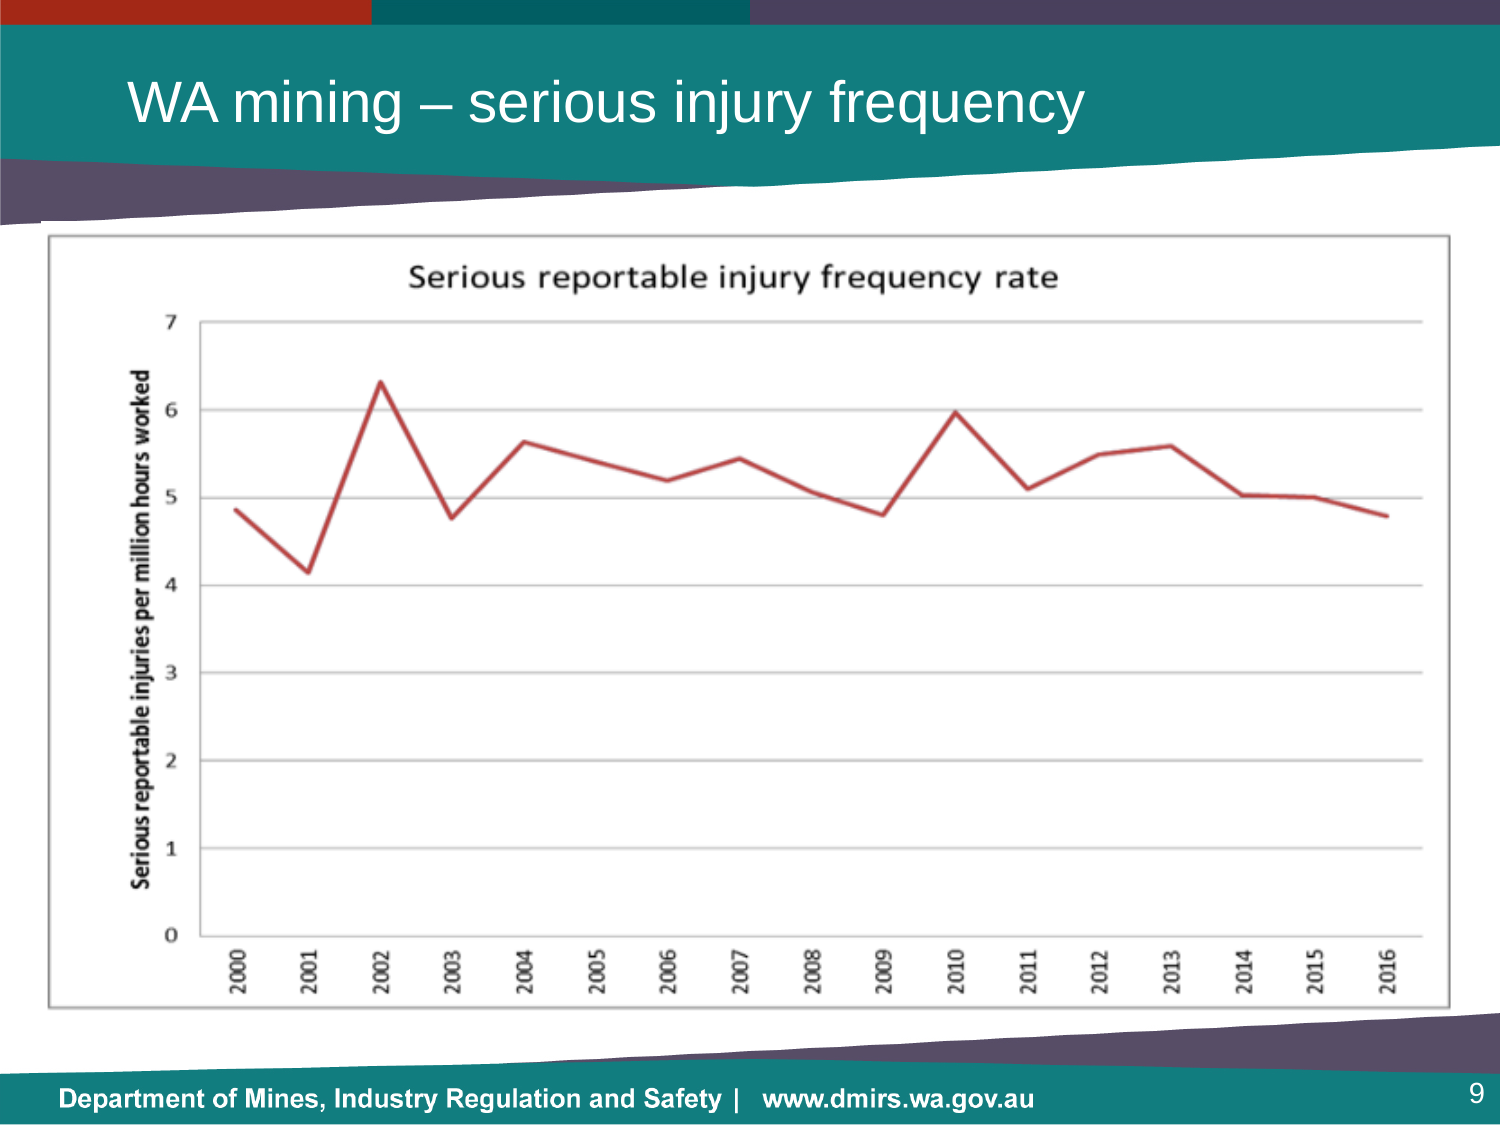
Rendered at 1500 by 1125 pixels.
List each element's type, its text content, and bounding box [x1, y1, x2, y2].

title WA mining – serious injury frequency [112, 37, 1480, 161]
picture [0, 0, 1500, 1125]
slide_number 9 [1187, 1066, 1500, 1125]
